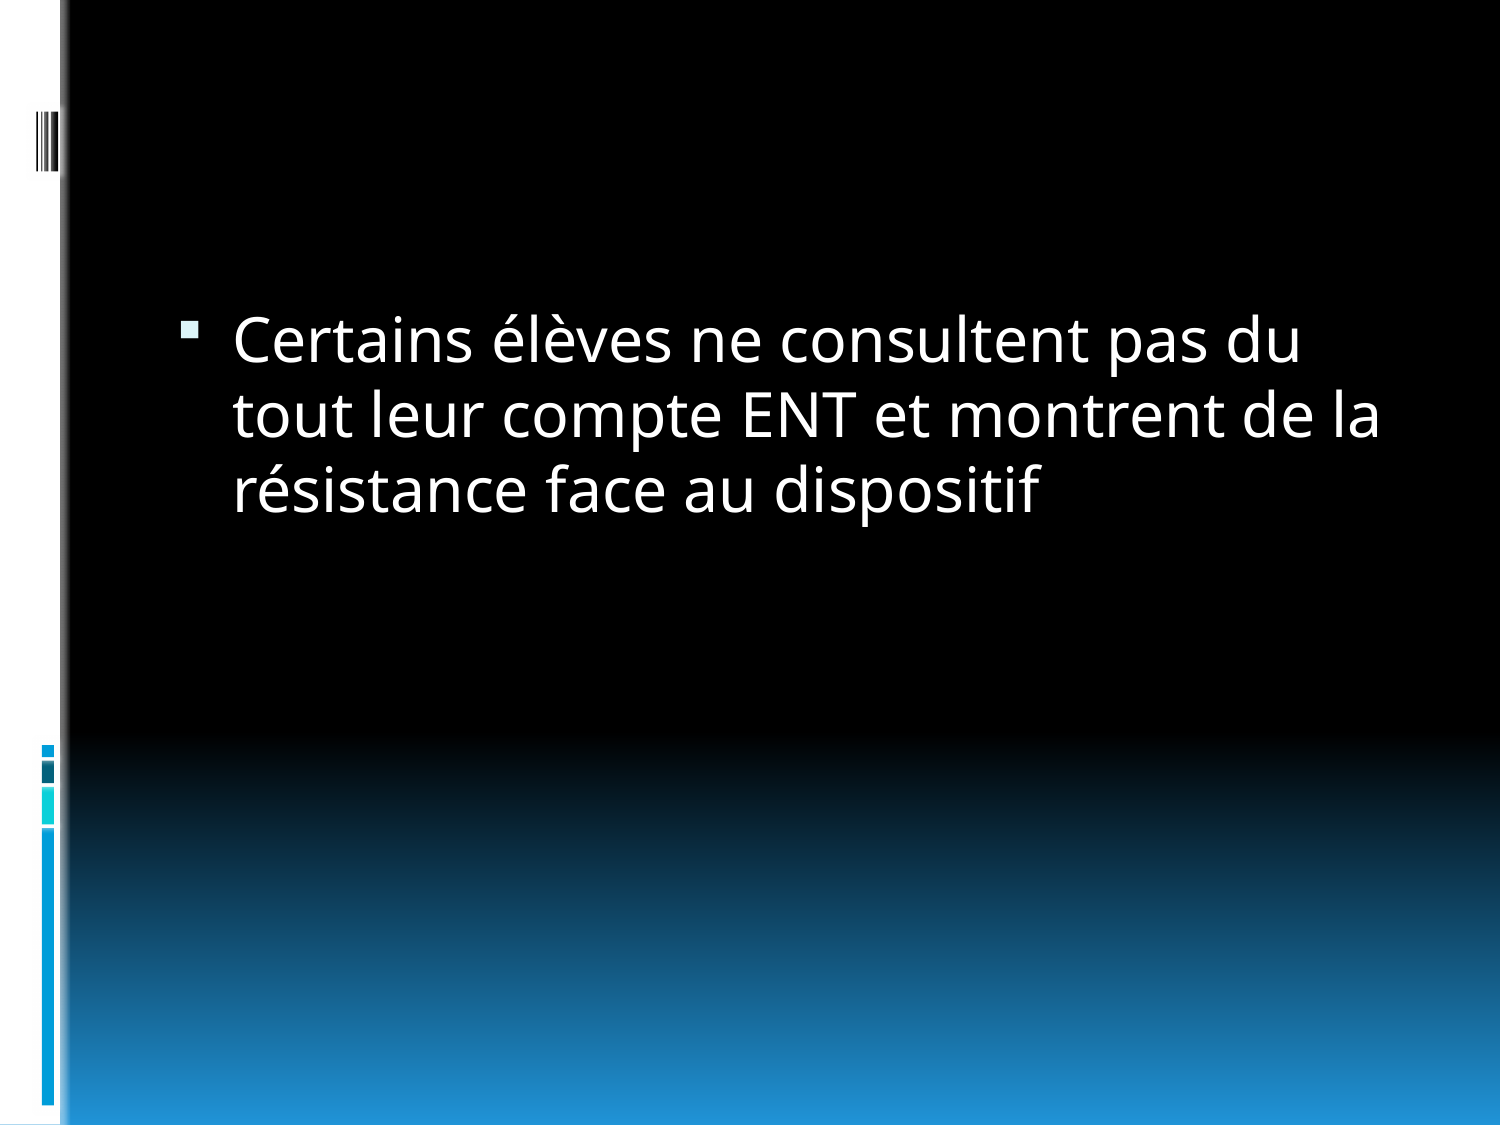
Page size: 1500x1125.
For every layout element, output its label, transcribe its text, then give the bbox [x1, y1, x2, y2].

list Certains élèves ne consultent pas du tout leur compte ENT et montrent de la résistance face au dispositif [150, 292, 1425, 1043]
